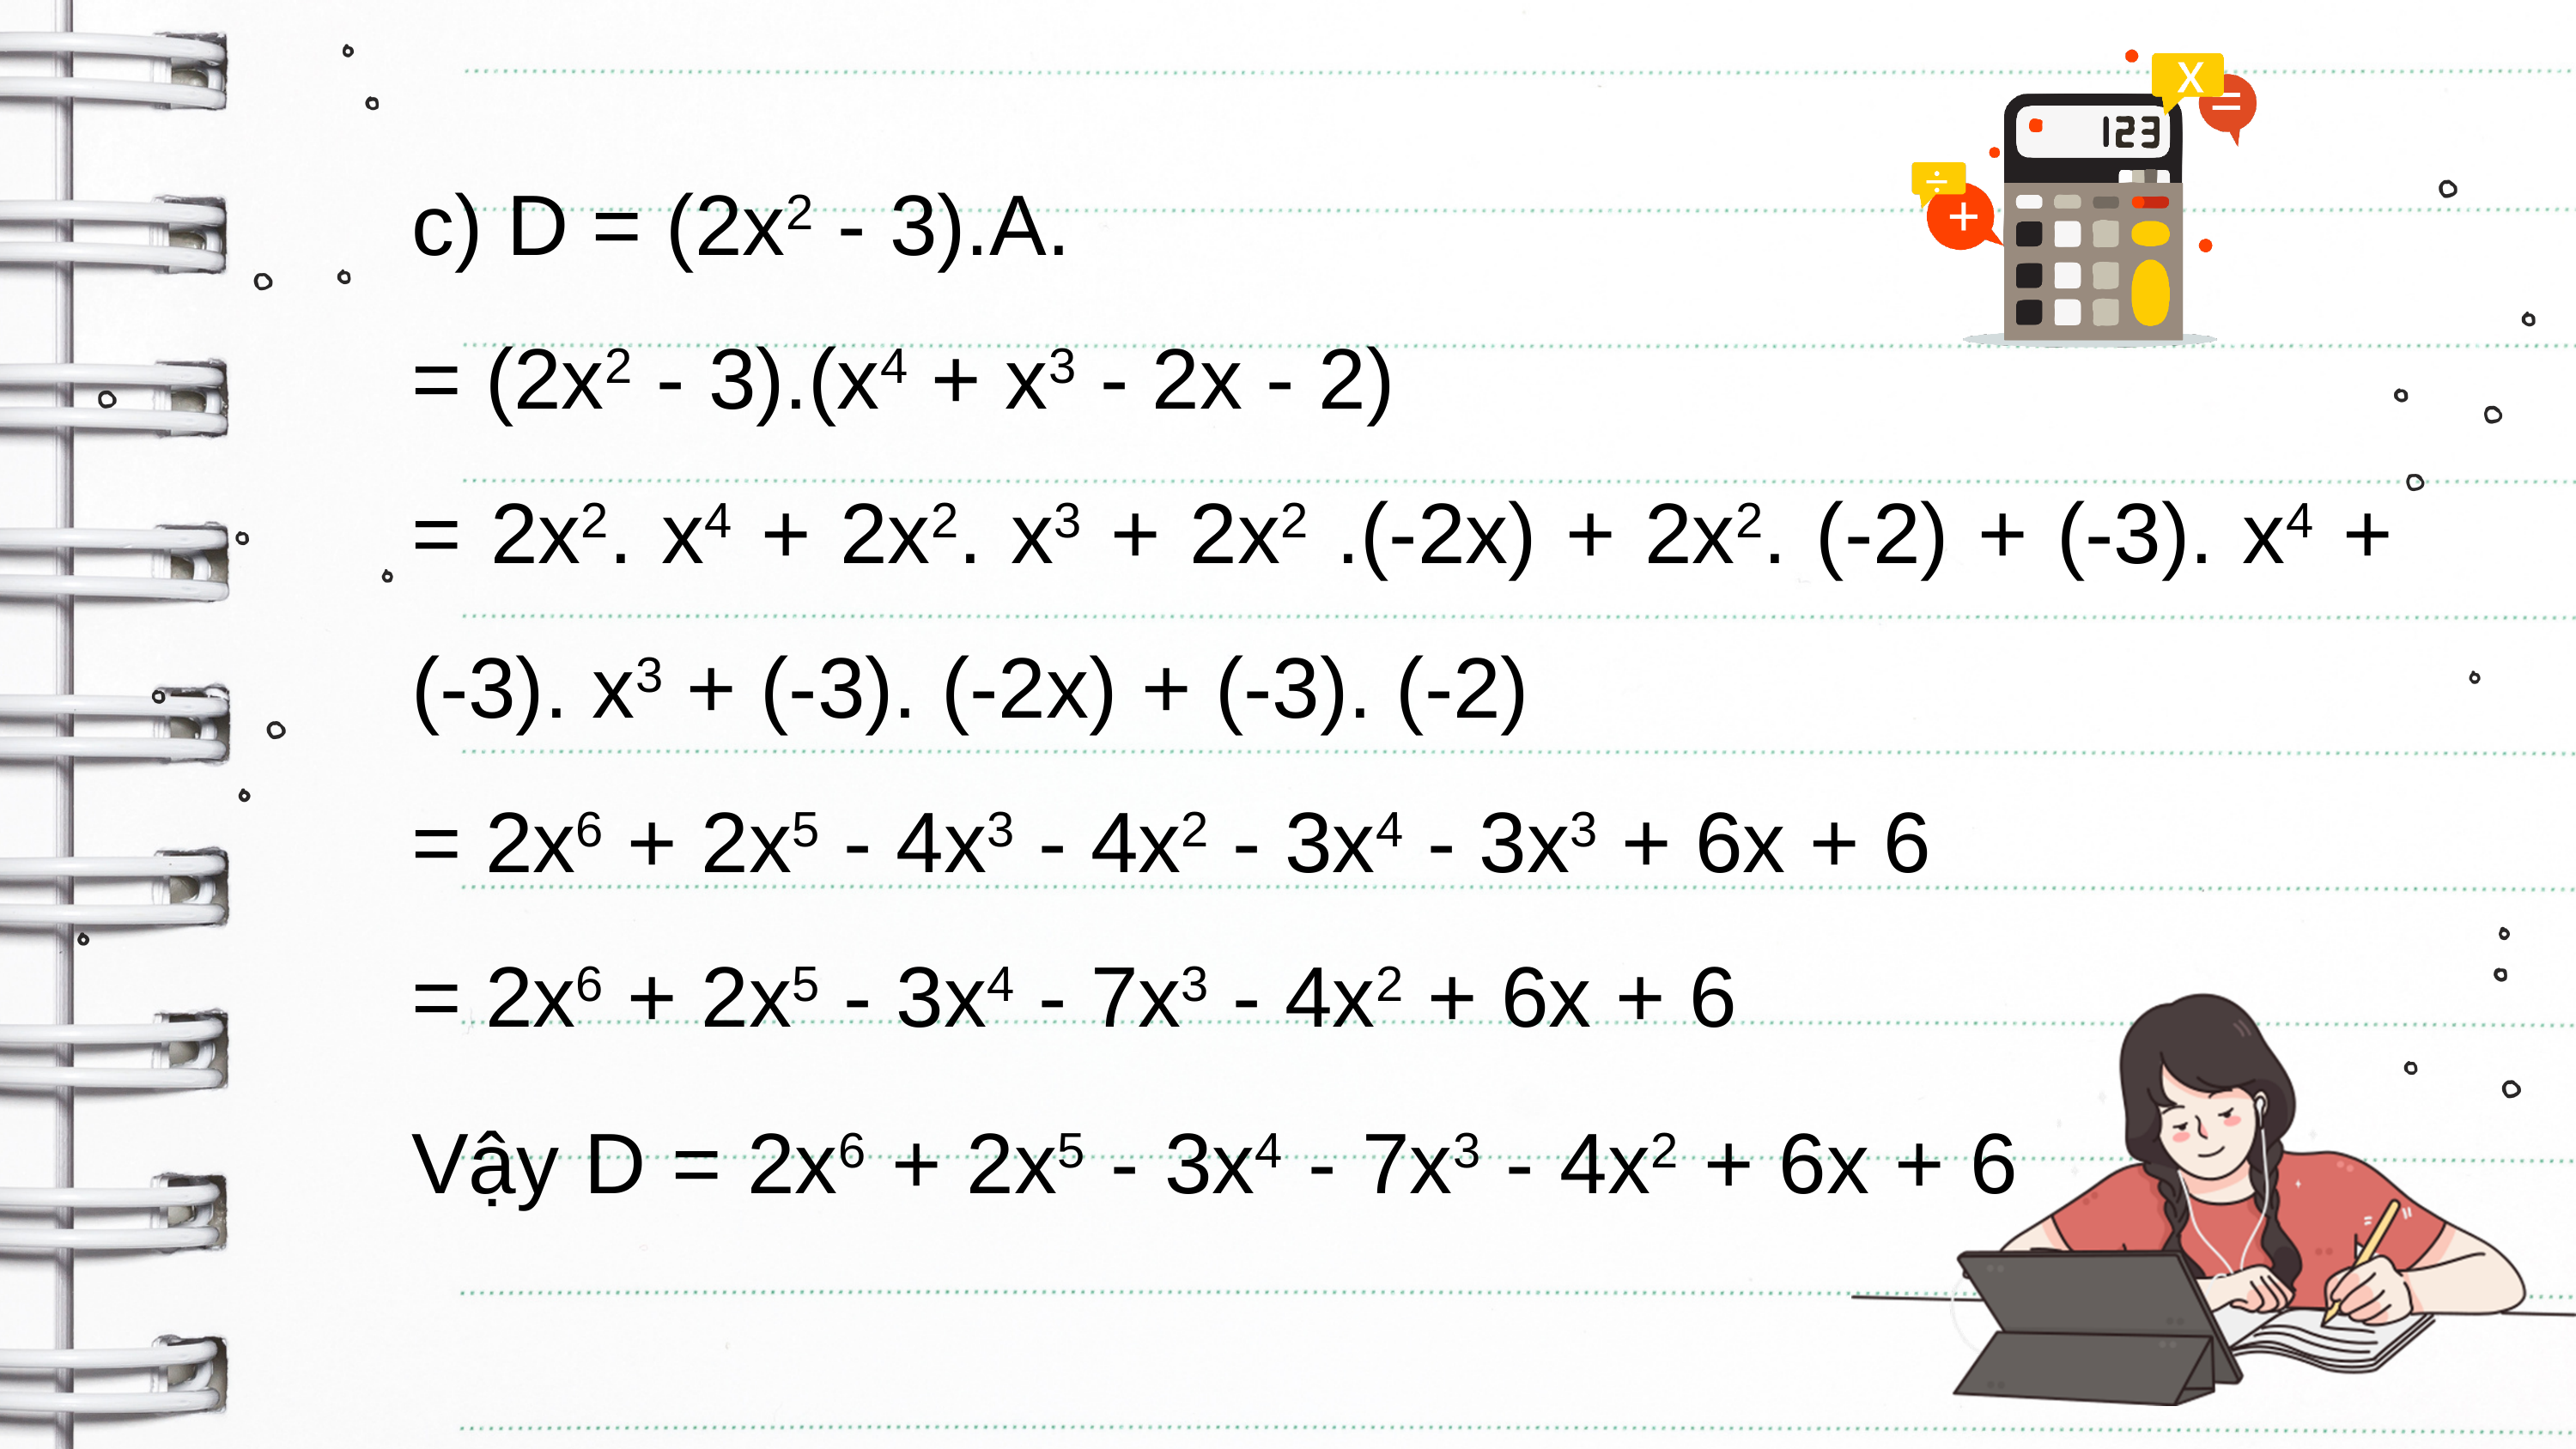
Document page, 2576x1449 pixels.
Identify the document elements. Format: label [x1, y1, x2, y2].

text_box [398, 111, 2407, 1220]
picture [0, 0, 2576, 1449]
